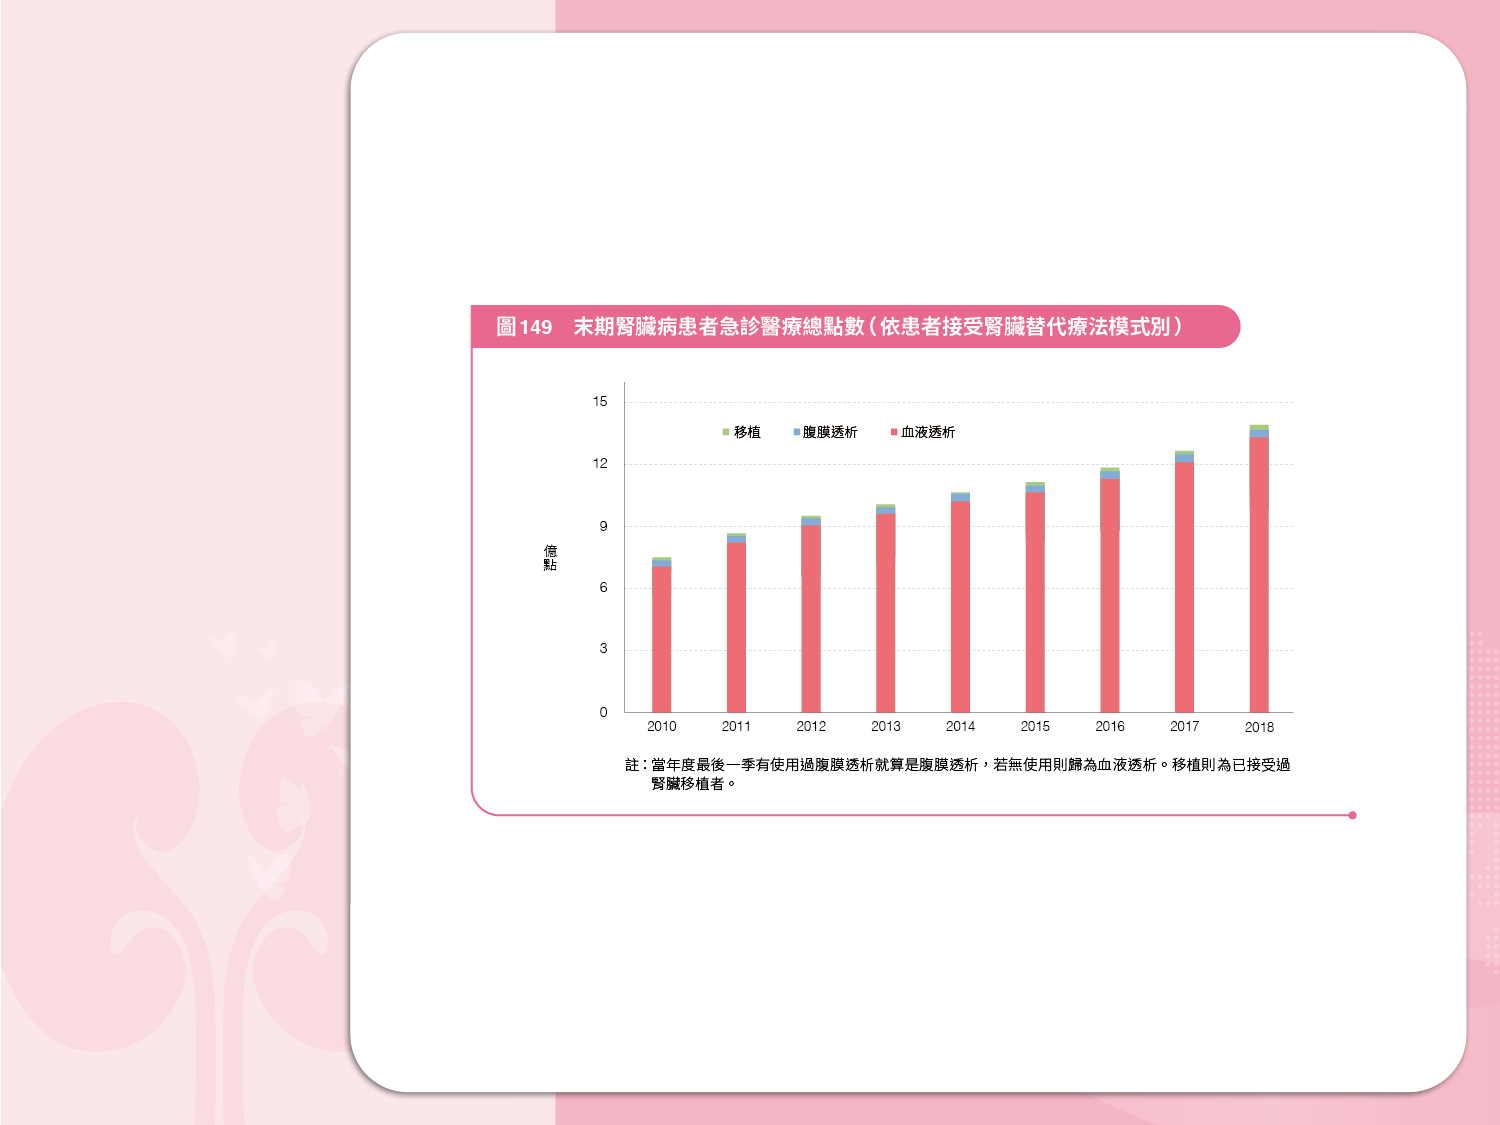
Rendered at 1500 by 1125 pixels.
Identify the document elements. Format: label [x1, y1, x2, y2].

picture [0, 0, 1500, 1125]
text_box [349, 32, 1468, 1093]
